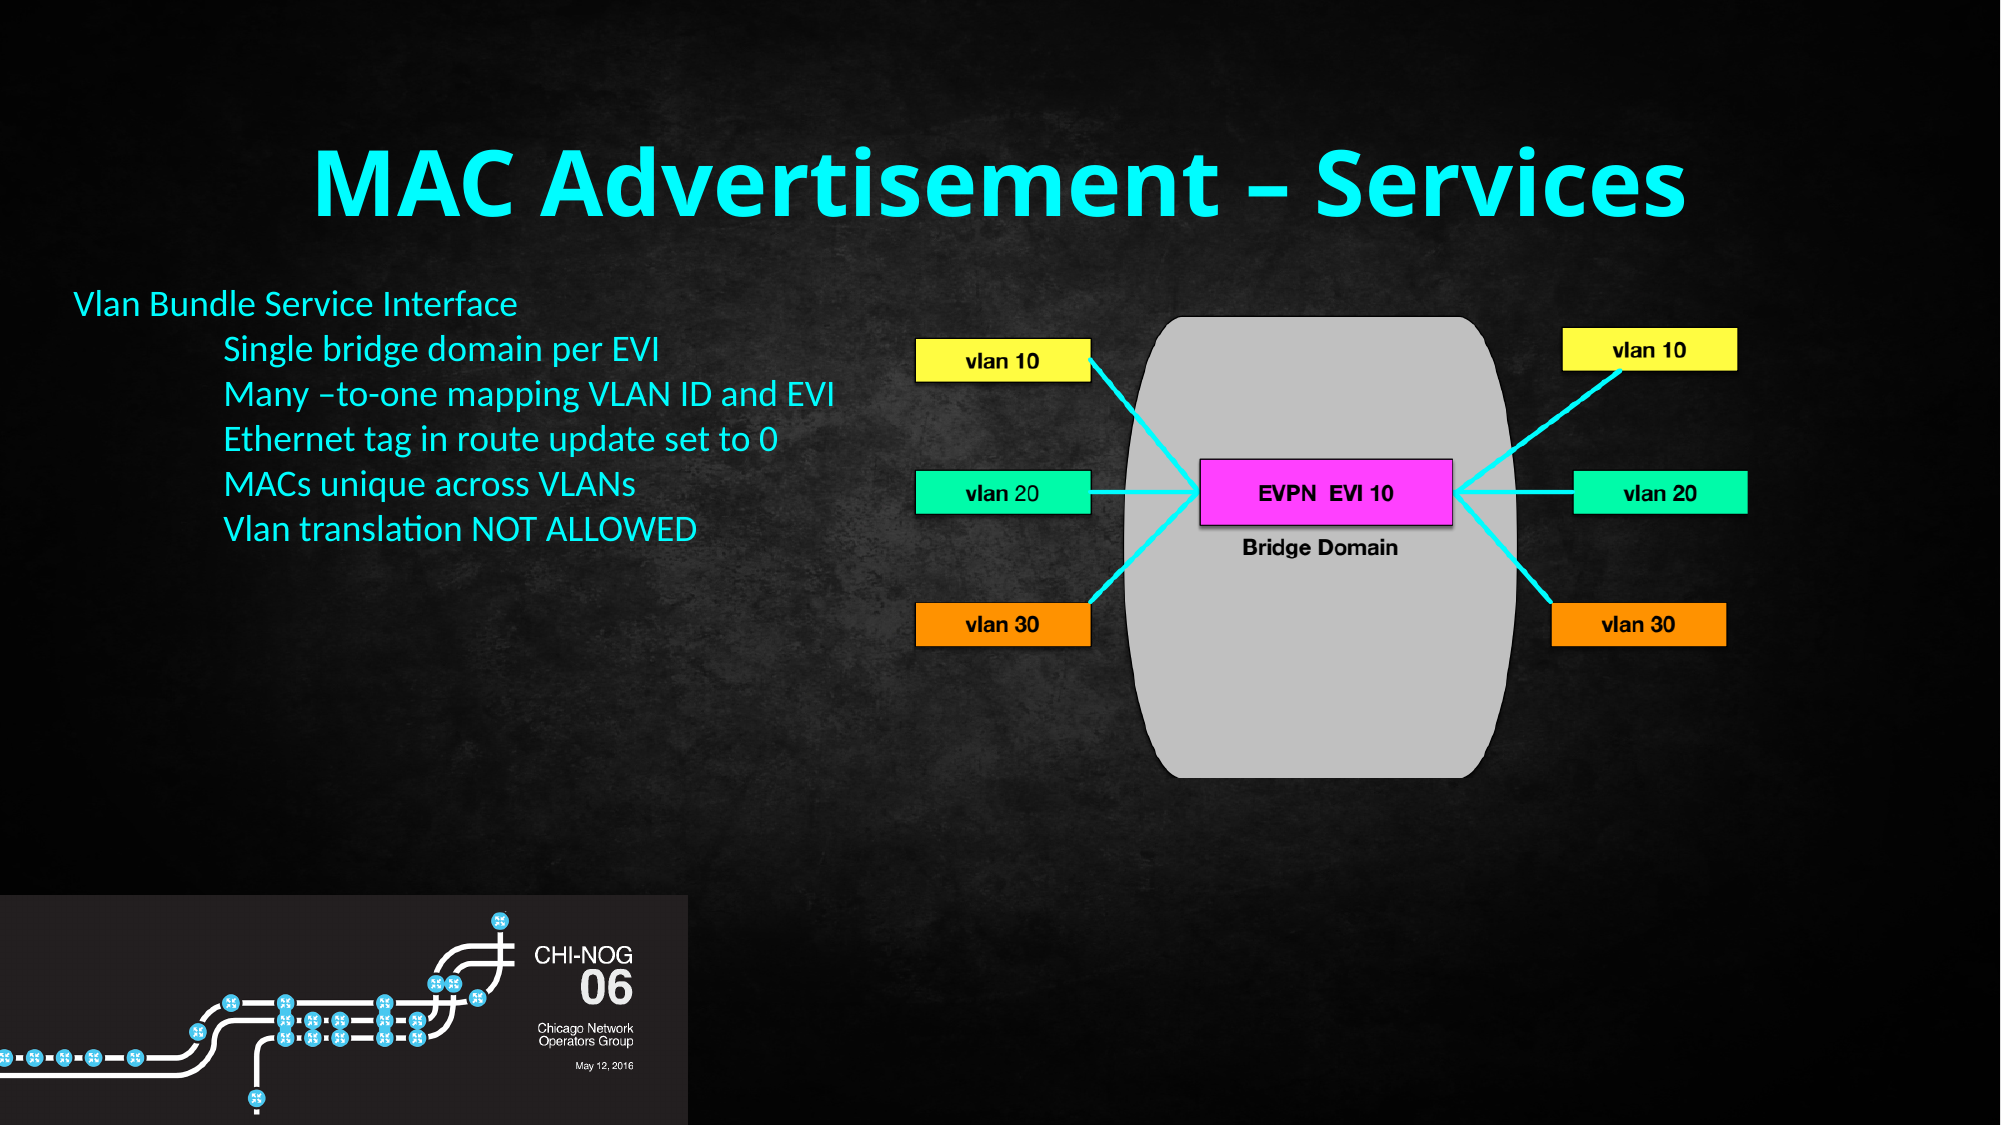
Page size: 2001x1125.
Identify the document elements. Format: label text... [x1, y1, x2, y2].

title MAC Advertisement – Services [137, 59, 1863, 271]
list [0, 895, 688, 1125]
text_box Vlan Bundle Service Interface Single bridge domain per EVI Many –to-one mapping VLAN ID and EVI Ethernet tag in route update set to 0 MACs unique across VLANs Vlan translation NOT ALLOWED [58, 271, 1942, 602]
picture [0, 0, 2001, 1125]
